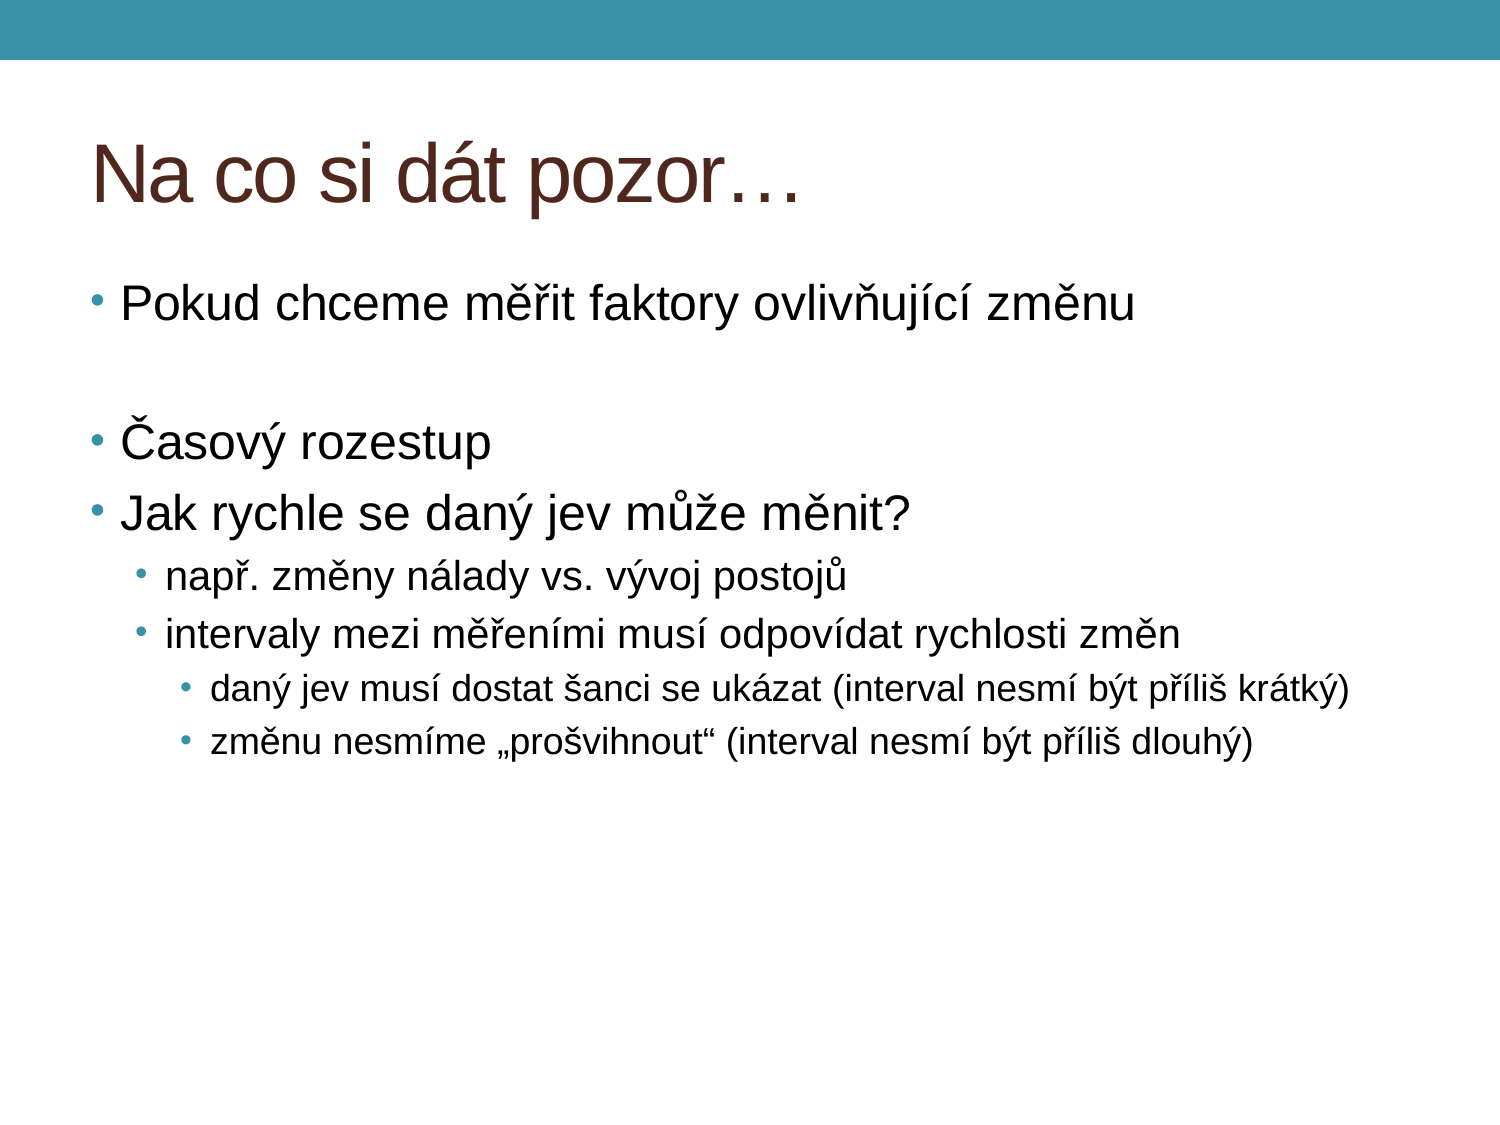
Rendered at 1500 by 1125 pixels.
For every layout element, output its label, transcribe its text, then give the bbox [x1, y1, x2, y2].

title Na co si dát pozor… [75, 87, 1425, 250]
list Pokud chceme měřit faktory ovlivňující změnu Časový rozestup Jak rychle se daný jev může měnit? např. změny nálady vs. vývoj postojů intervaly mezi měřeními musí odpovídat rychlosti změn daný jev musí dostat šanci se ukázat (interval nesmí být příliš krátký) změnu nesmíme „prošvihnout“ (interval nesmí být příliš dlouhý) [75, 262, 1425, 1063]
